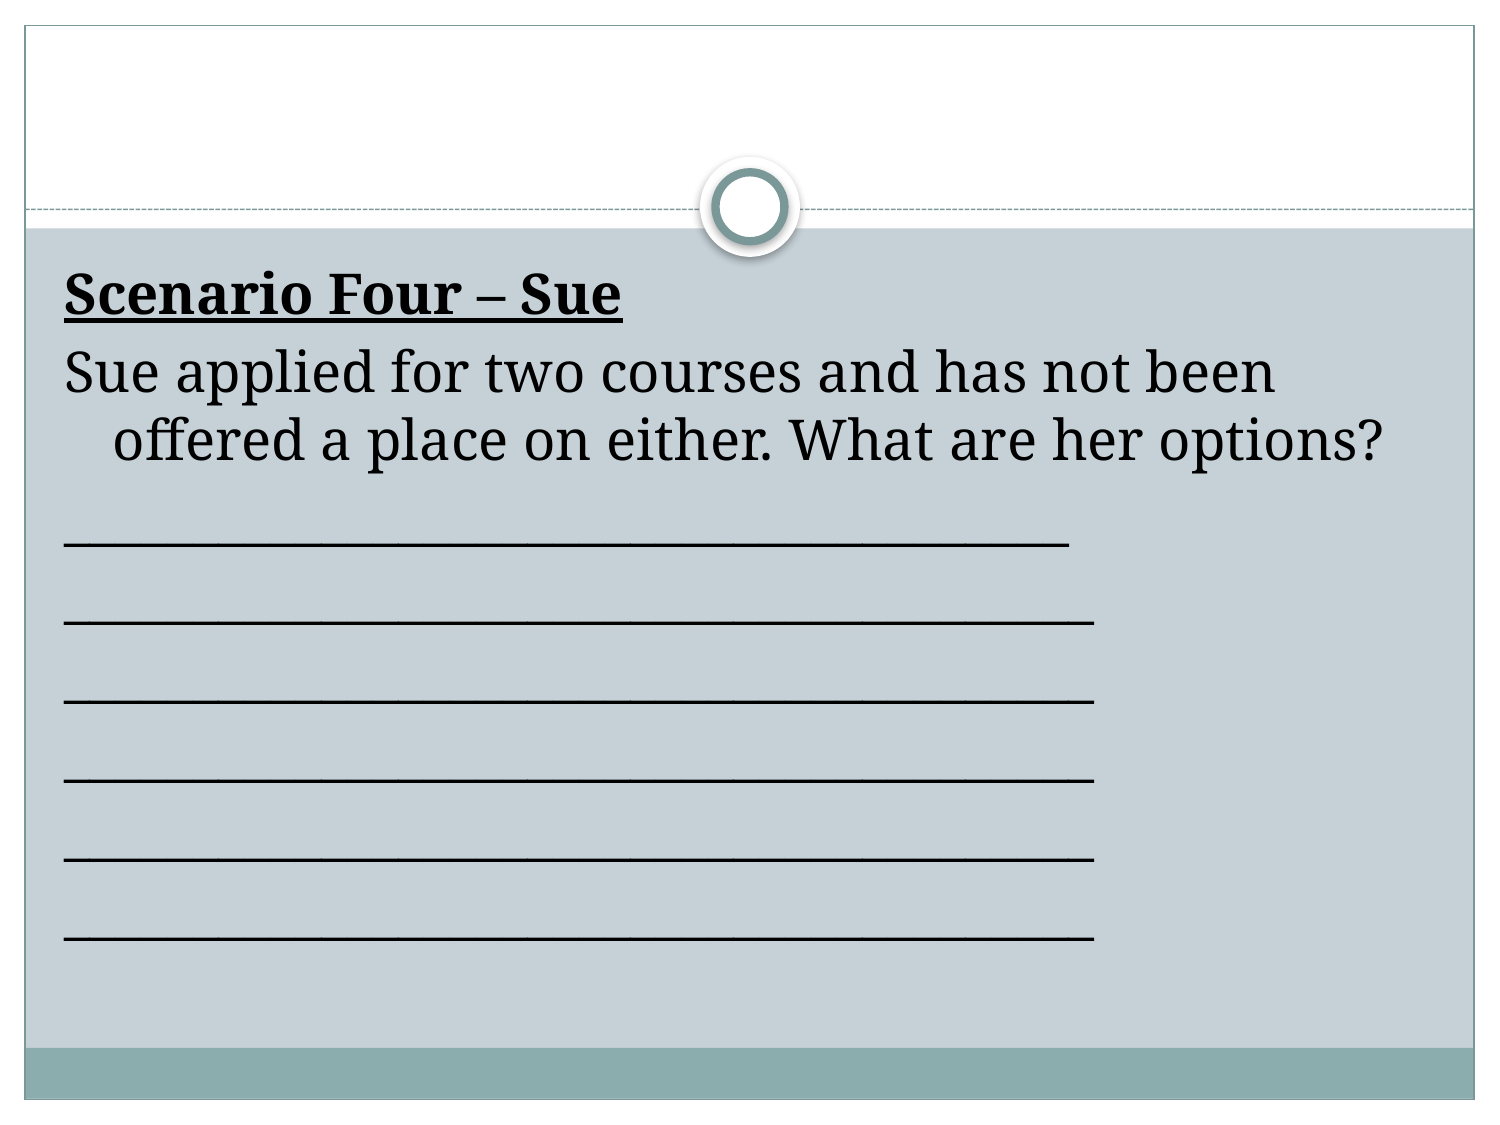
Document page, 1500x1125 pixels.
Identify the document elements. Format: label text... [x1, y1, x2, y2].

list Scenario Four – Sue Sue applied for two courses and has not been offered a place on either. What are her options? _______________________________________ ________________________________________ ________________________________________ ________________________________________ ________________________________________ ________________________________________ [49, 250, 1445, 1001]
